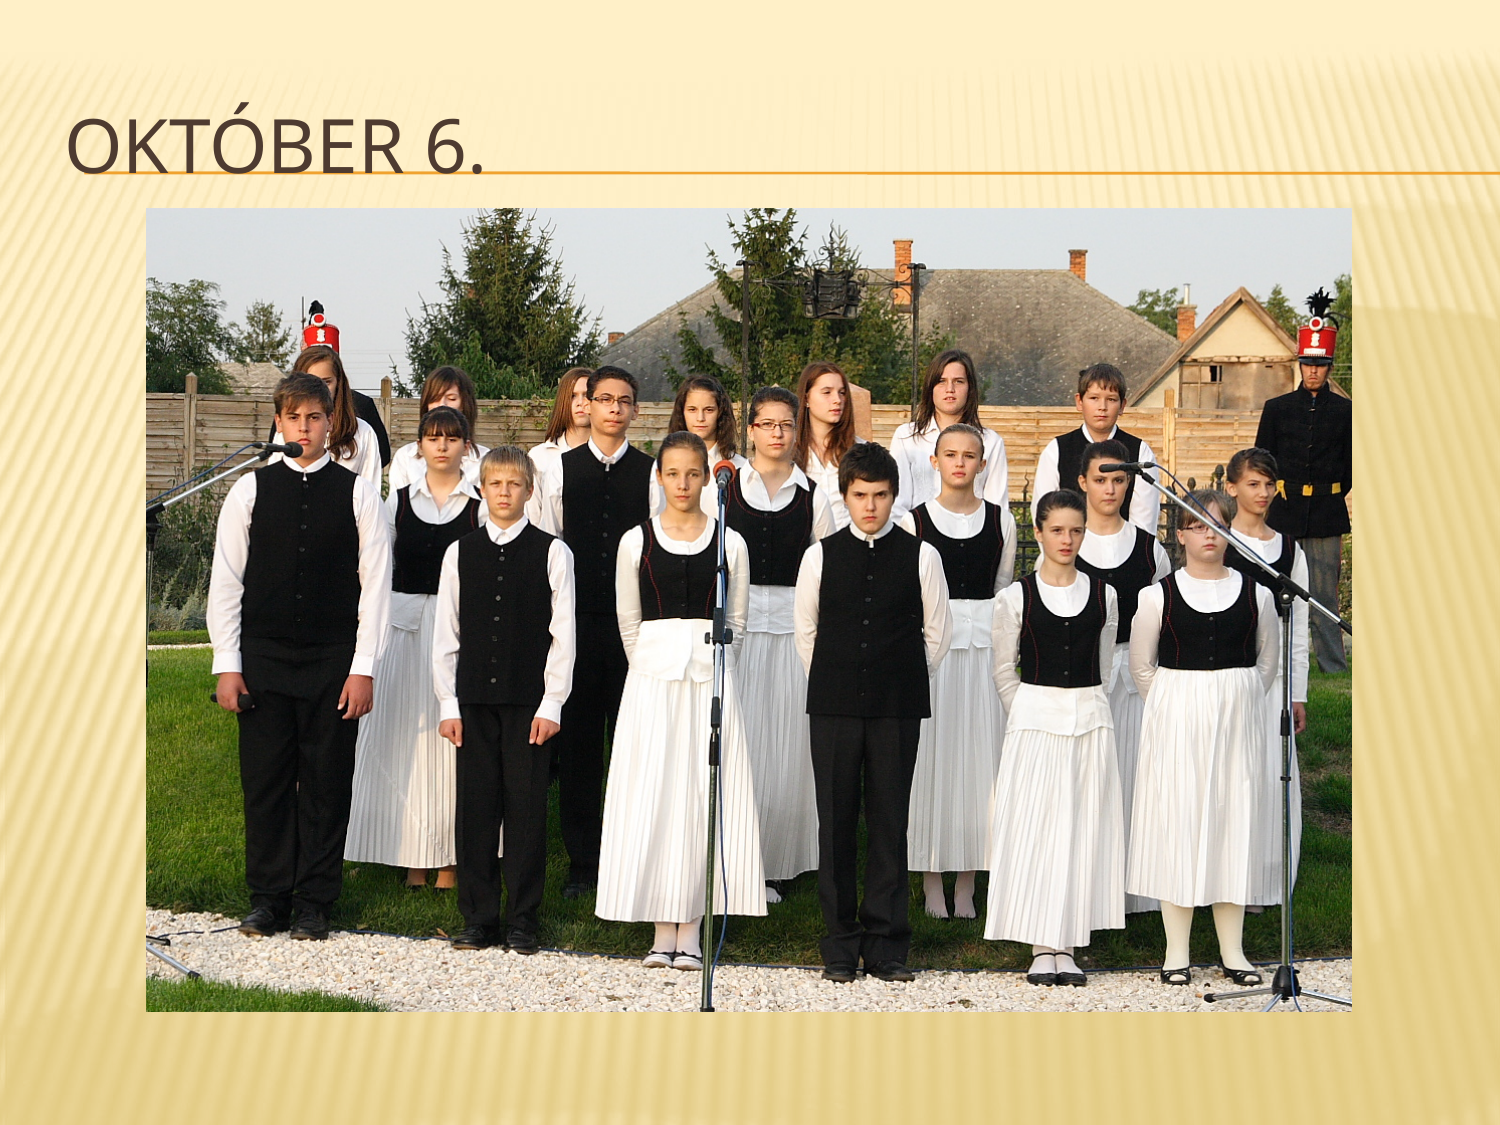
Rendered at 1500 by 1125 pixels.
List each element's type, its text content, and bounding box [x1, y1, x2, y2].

title Október 6. [49, 75, 1475, 213]
picture [146, 207, 1352, 1012]
